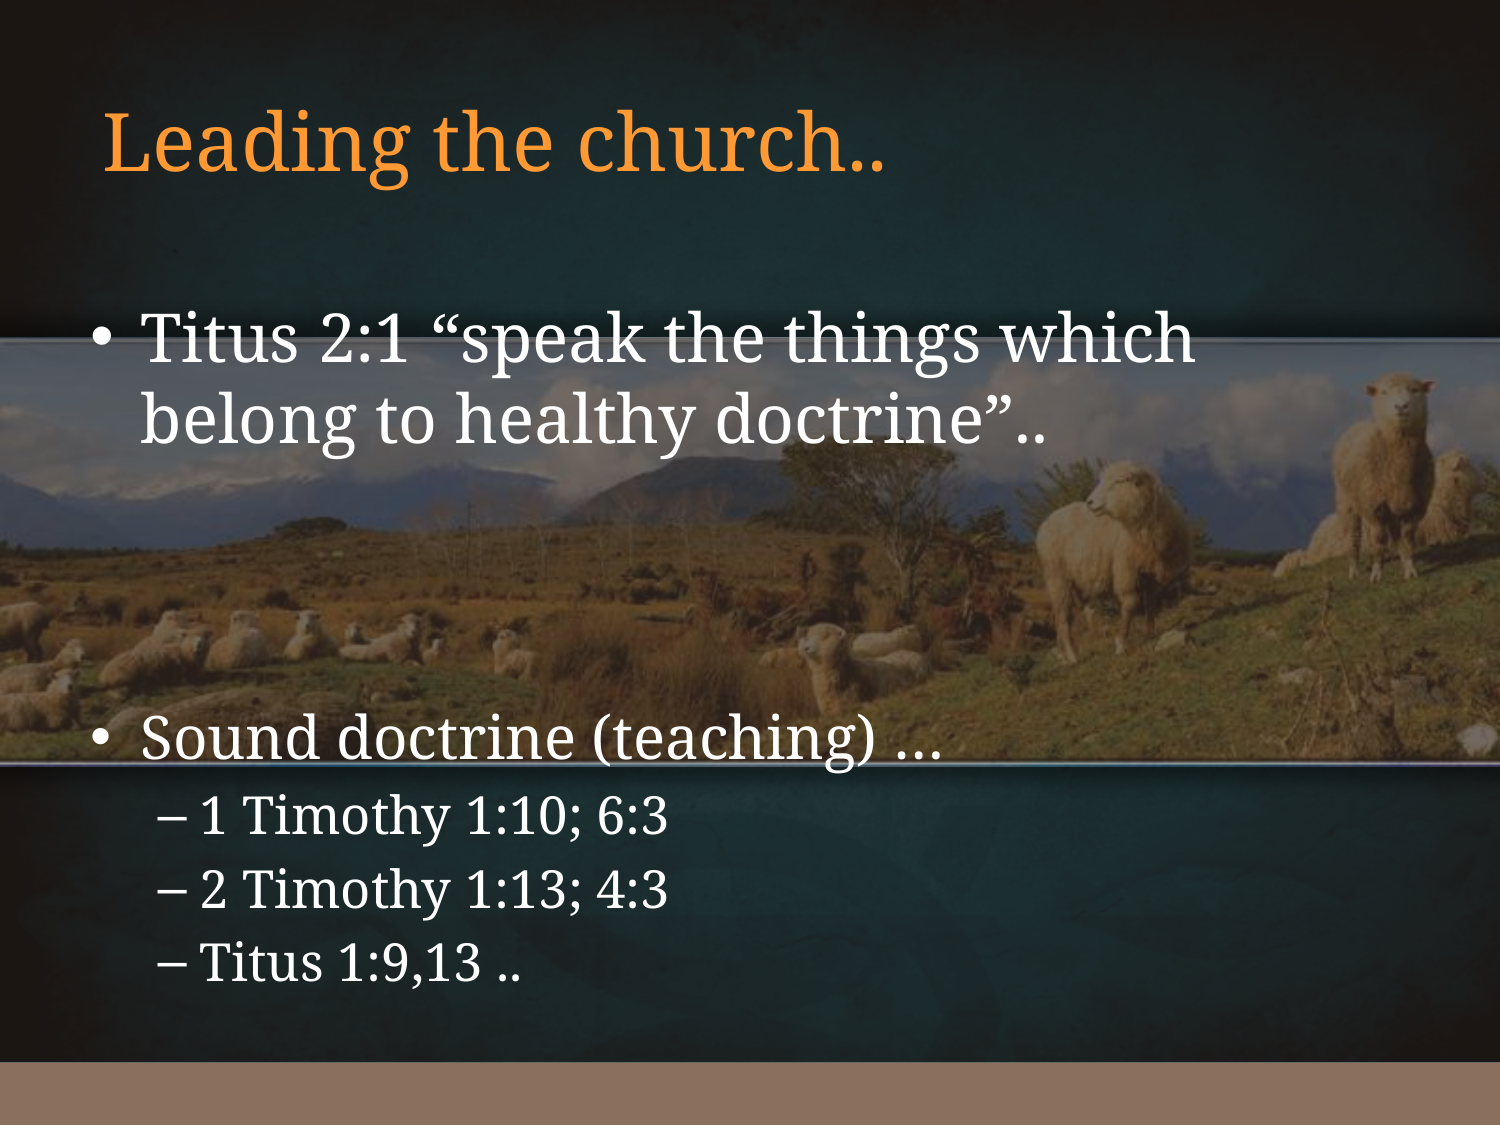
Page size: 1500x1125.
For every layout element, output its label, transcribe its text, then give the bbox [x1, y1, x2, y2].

list Titus 2:1 “speak the things which belong to healthy doctrine”.. Sound doctrine (teaching) … 1 Timothy 1:10; 6:3 2 Timothy 1:13; 4:3 Titus 1:9,13 .. [75, 287, 1425, 335]
list Titus 2:1 “speak the things which belong to healthy doctrine”.. Sound doctrine (teaching) … 1 Timothy 1:10; 6:3 2 Timothy 1:13; 4:3 Titus 1:9,13 .. [75, 775, 1425, 1005]
title Leading the church.. [87, 45, 988, 233]
text_box [0, 1060, 1500, 1125]
picture [0, 337, 1500, 768]
